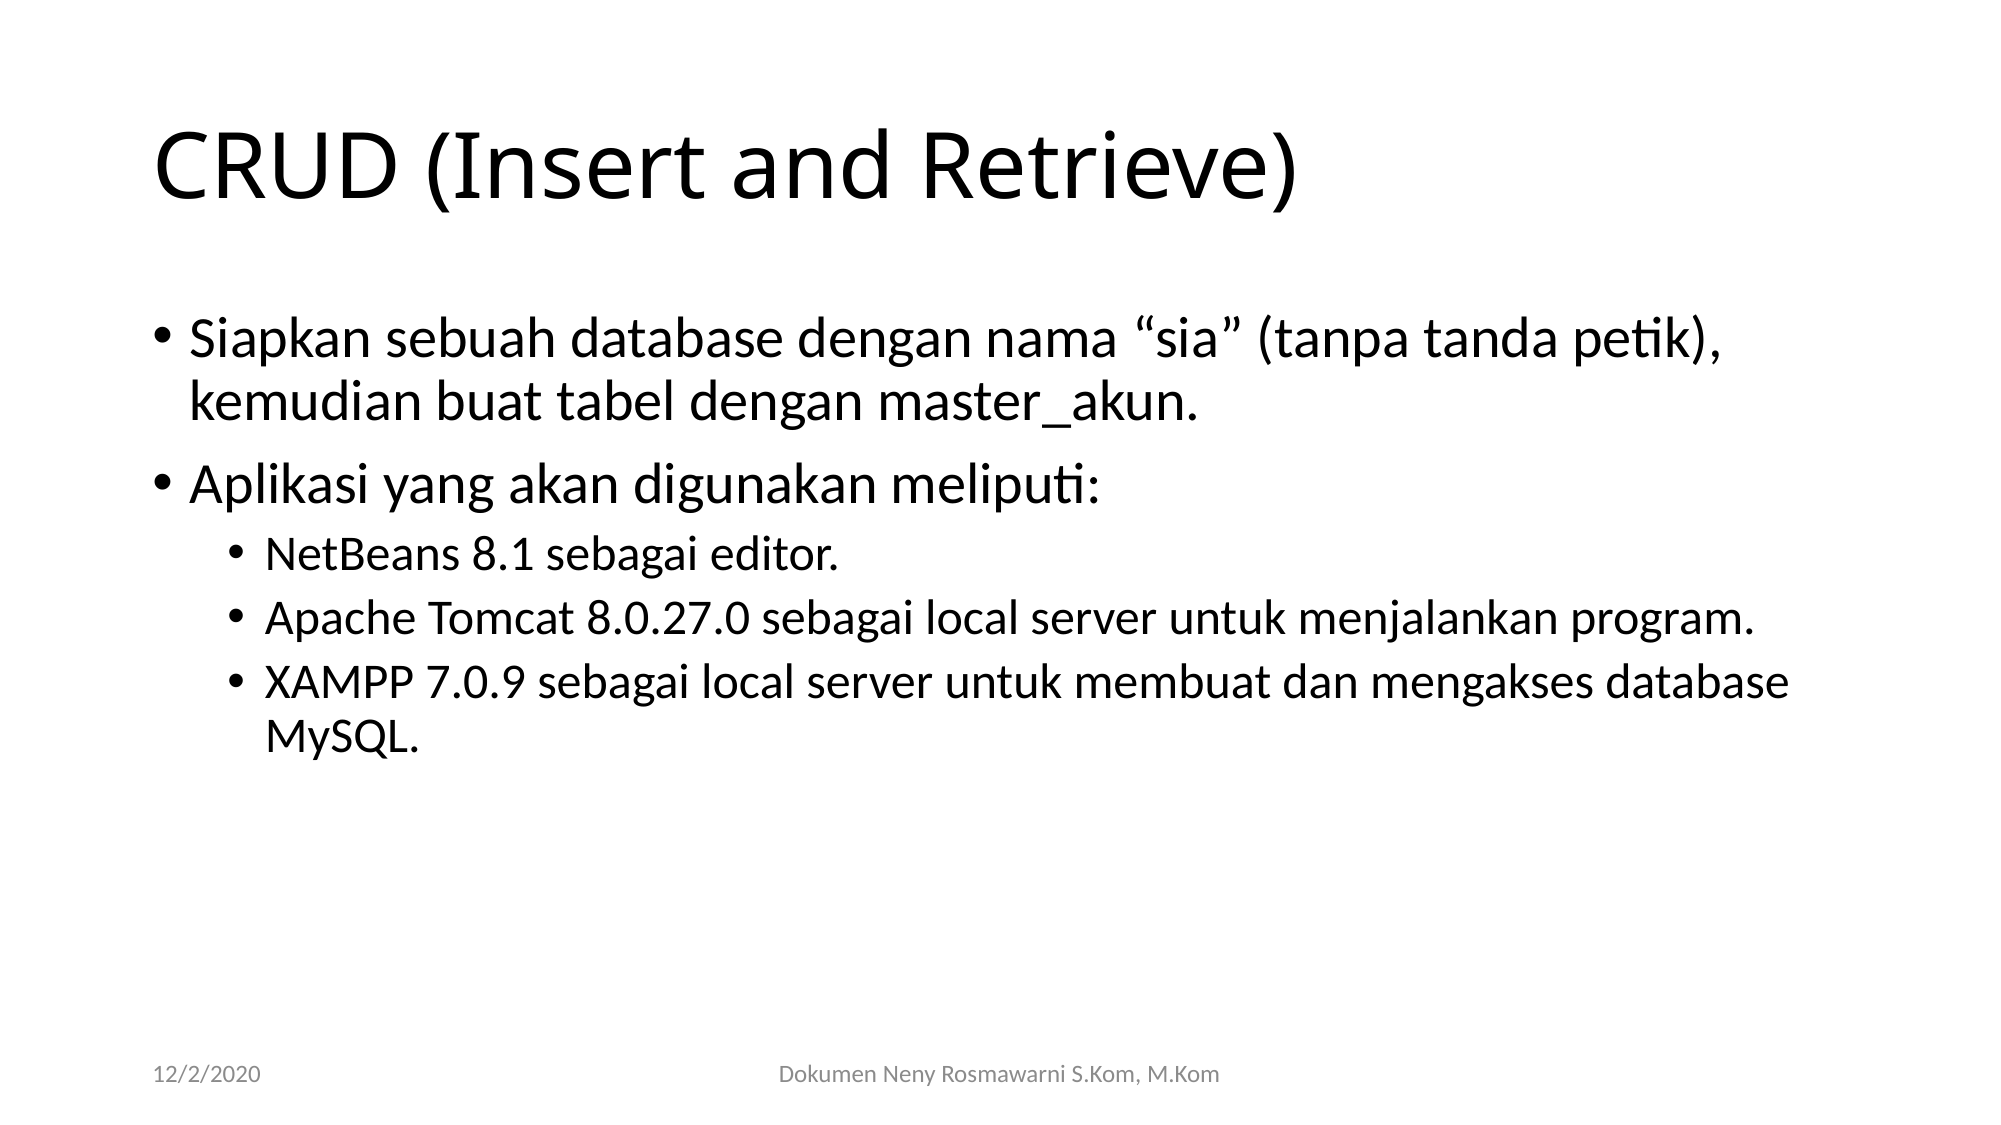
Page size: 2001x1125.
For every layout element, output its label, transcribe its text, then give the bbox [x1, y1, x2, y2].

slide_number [137, 1042, 588, 1103]
title CRUD (Insert and Retrieve) [137, 59, 1863, 278]
footer Dokumen Neny Rosmawarni S.Kom, M.Kom [662, 1042, 1338, 1103]
list Siapkan sebuah database dengan nama “sia” (tanpa tanda petik), kemudian buat tabel dengan master_akun. Aplikasi yang akan digunakan meliputi: NetBeans 8.1 sebagai editor. Apache Tomcat 8.0.27.0 sebagai local server untuk menjalankan program. XAMPP 7.0.9 sebagai local server untuk membuat dan mengakses database MySQL. [137, 299, 1863, 1014]
